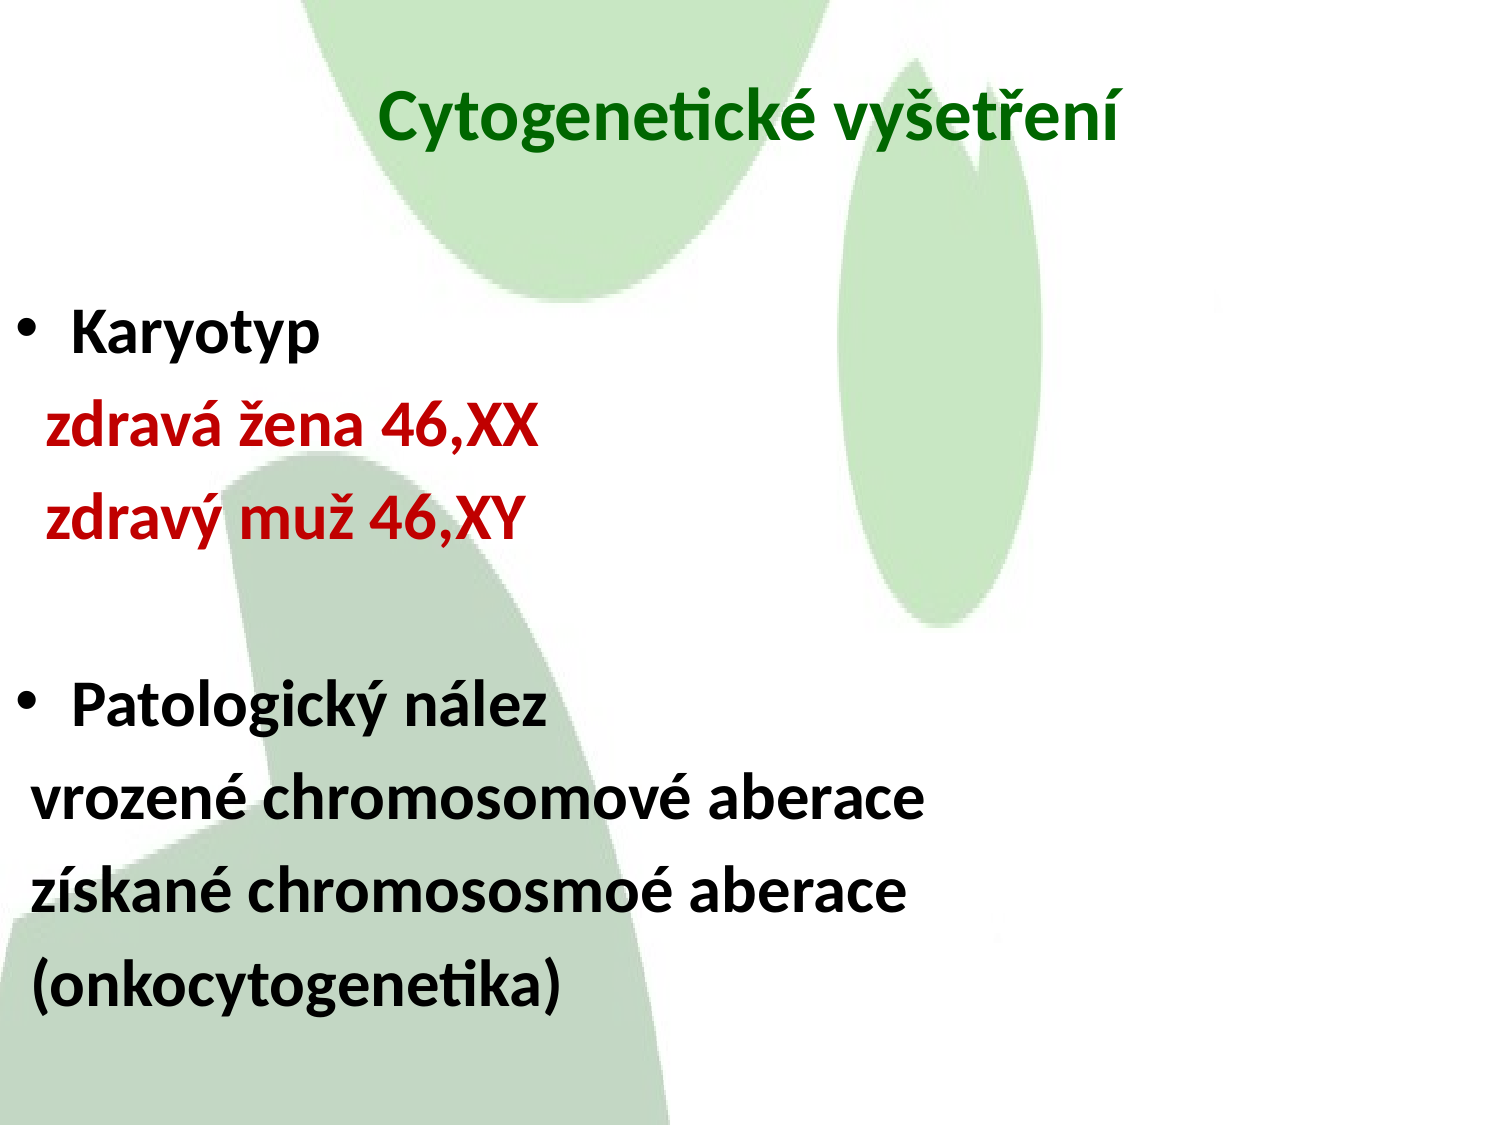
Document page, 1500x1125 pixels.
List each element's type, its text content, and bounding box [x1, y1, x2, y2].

title Cytogenetické vyšetření [0, 0, 1500, 221]
list Karyotyp zdravá žena 46,XX zdravý muž 46,XY Patologický nález vrozené chromosomové aberace získané chromososmoé aberace (onkocytogenetika) [0, 278, 1500, 1125]
